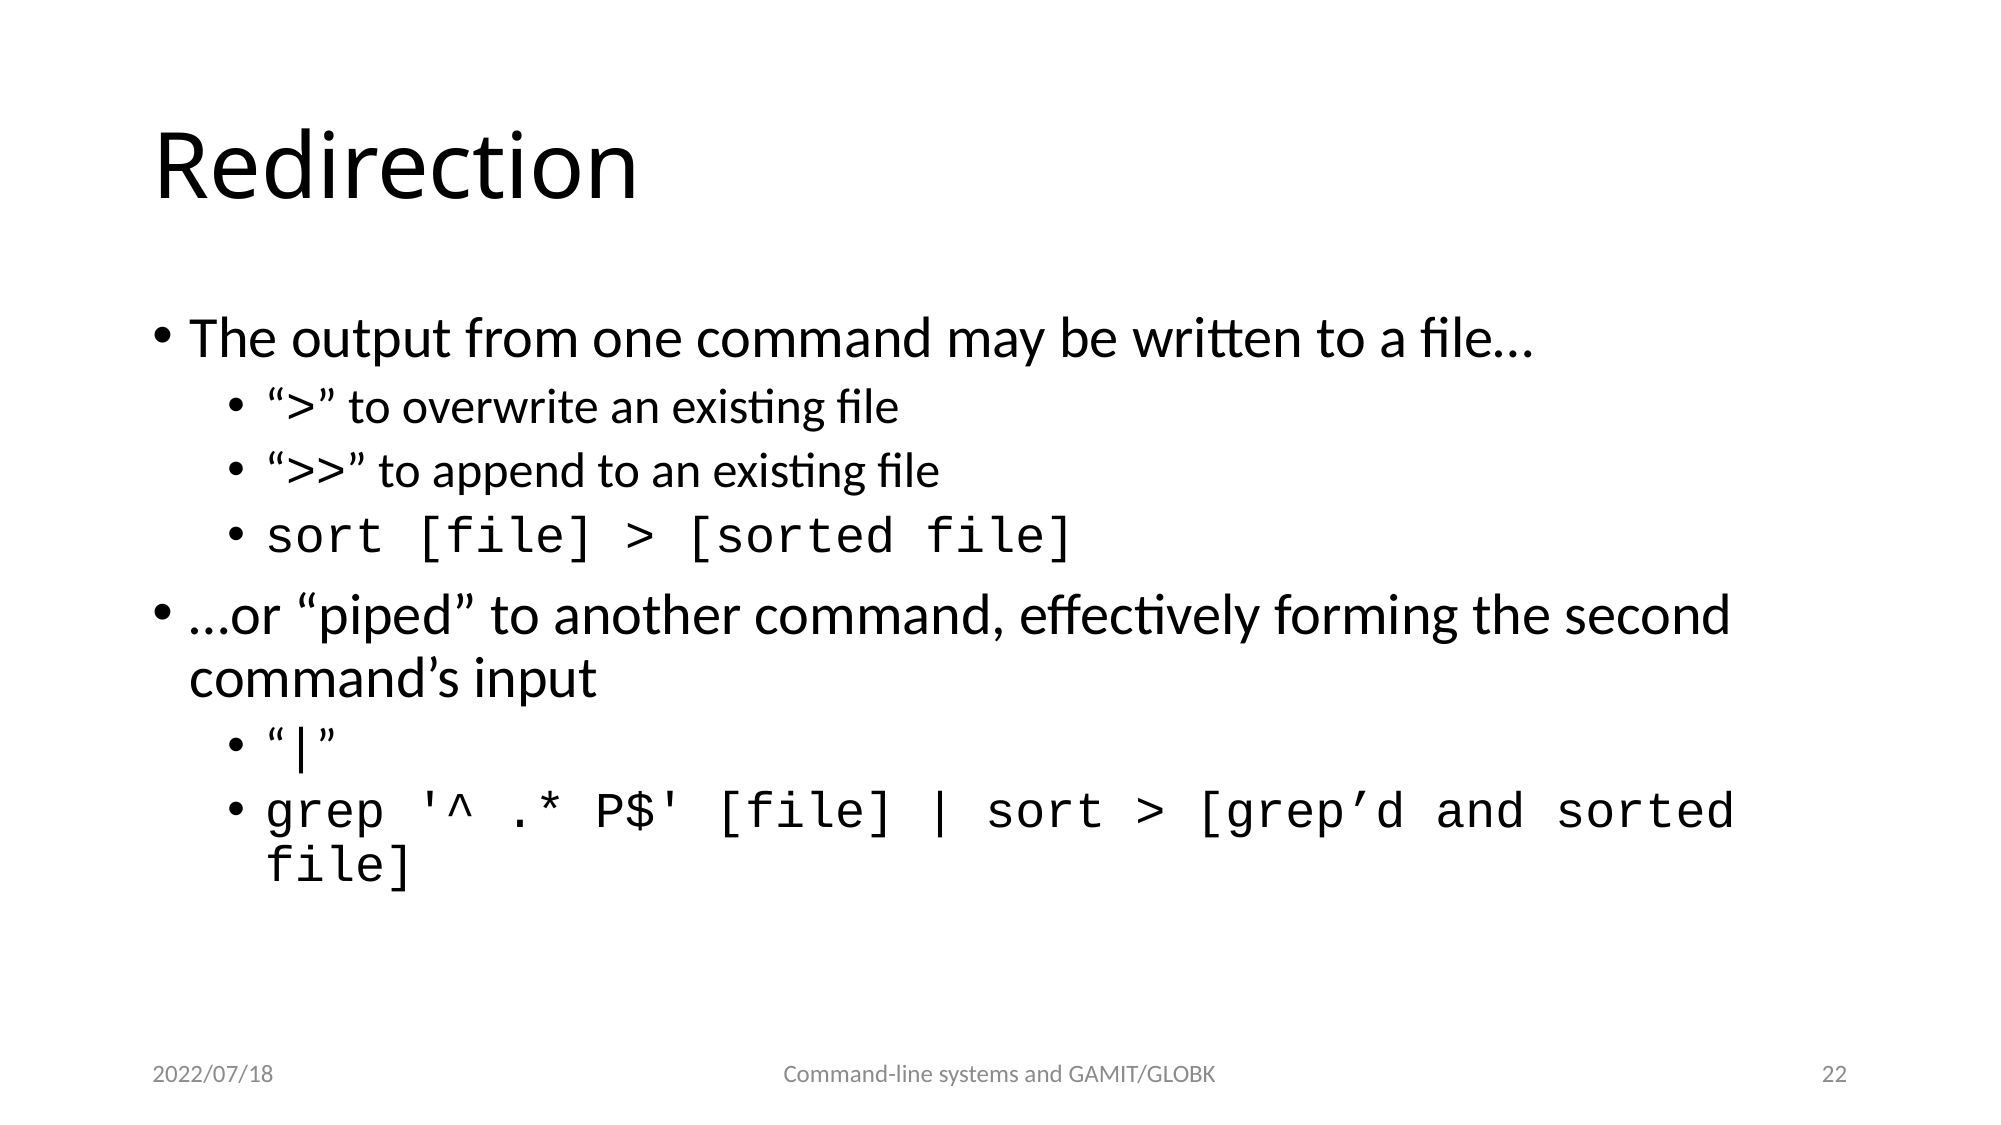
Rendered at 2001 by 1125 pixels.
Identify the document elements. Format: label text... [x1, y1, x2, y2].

list The output from one command may be written to a file… “>” to overwrite an existing file “>>” to append to an existing file sort [file] > [sorted file] …or “piped” to another command, effectively forming the second command’s input “|” grep '^ .* P$' [file] | sort > [grep’d and sorted file] [137, 299, 1863, 1014]
slide_number 21 [1412, 1042, 1863, 1103]
footer Command-line systems and GAMIT/GLOBK [662, 1042, 1338, 1103]
title Redirection [137, 59, 1863, 278]
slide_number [137, 1042, 588, 1103]
